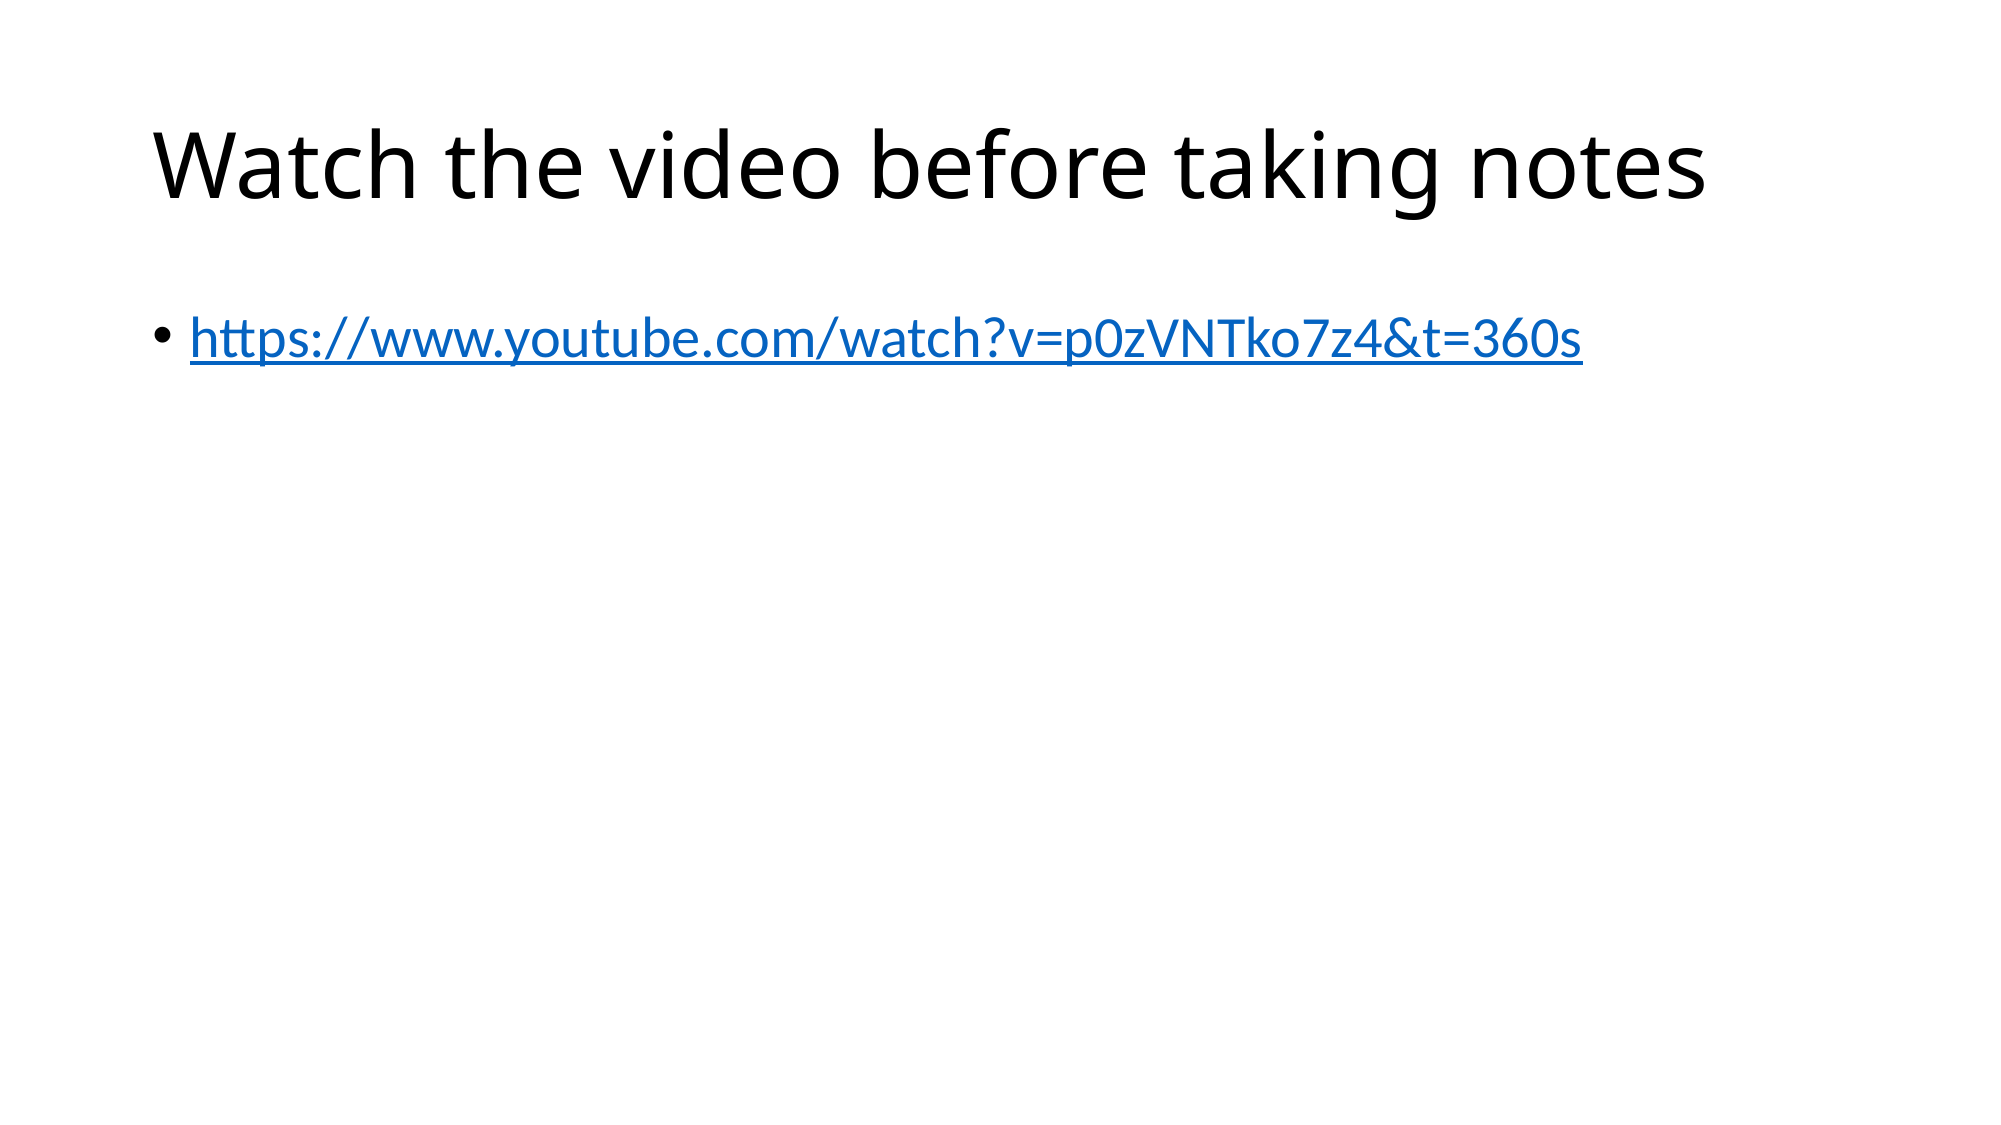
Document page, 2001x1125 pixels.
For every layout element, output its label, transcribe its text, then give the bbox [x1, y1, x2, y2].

list https://www.youtube.com/watch?v=p0zVNTko7z4&t=360s [137, 299, 1863, 1014]
title Watch the video before taking notes [137, 59, 1863, 278]
